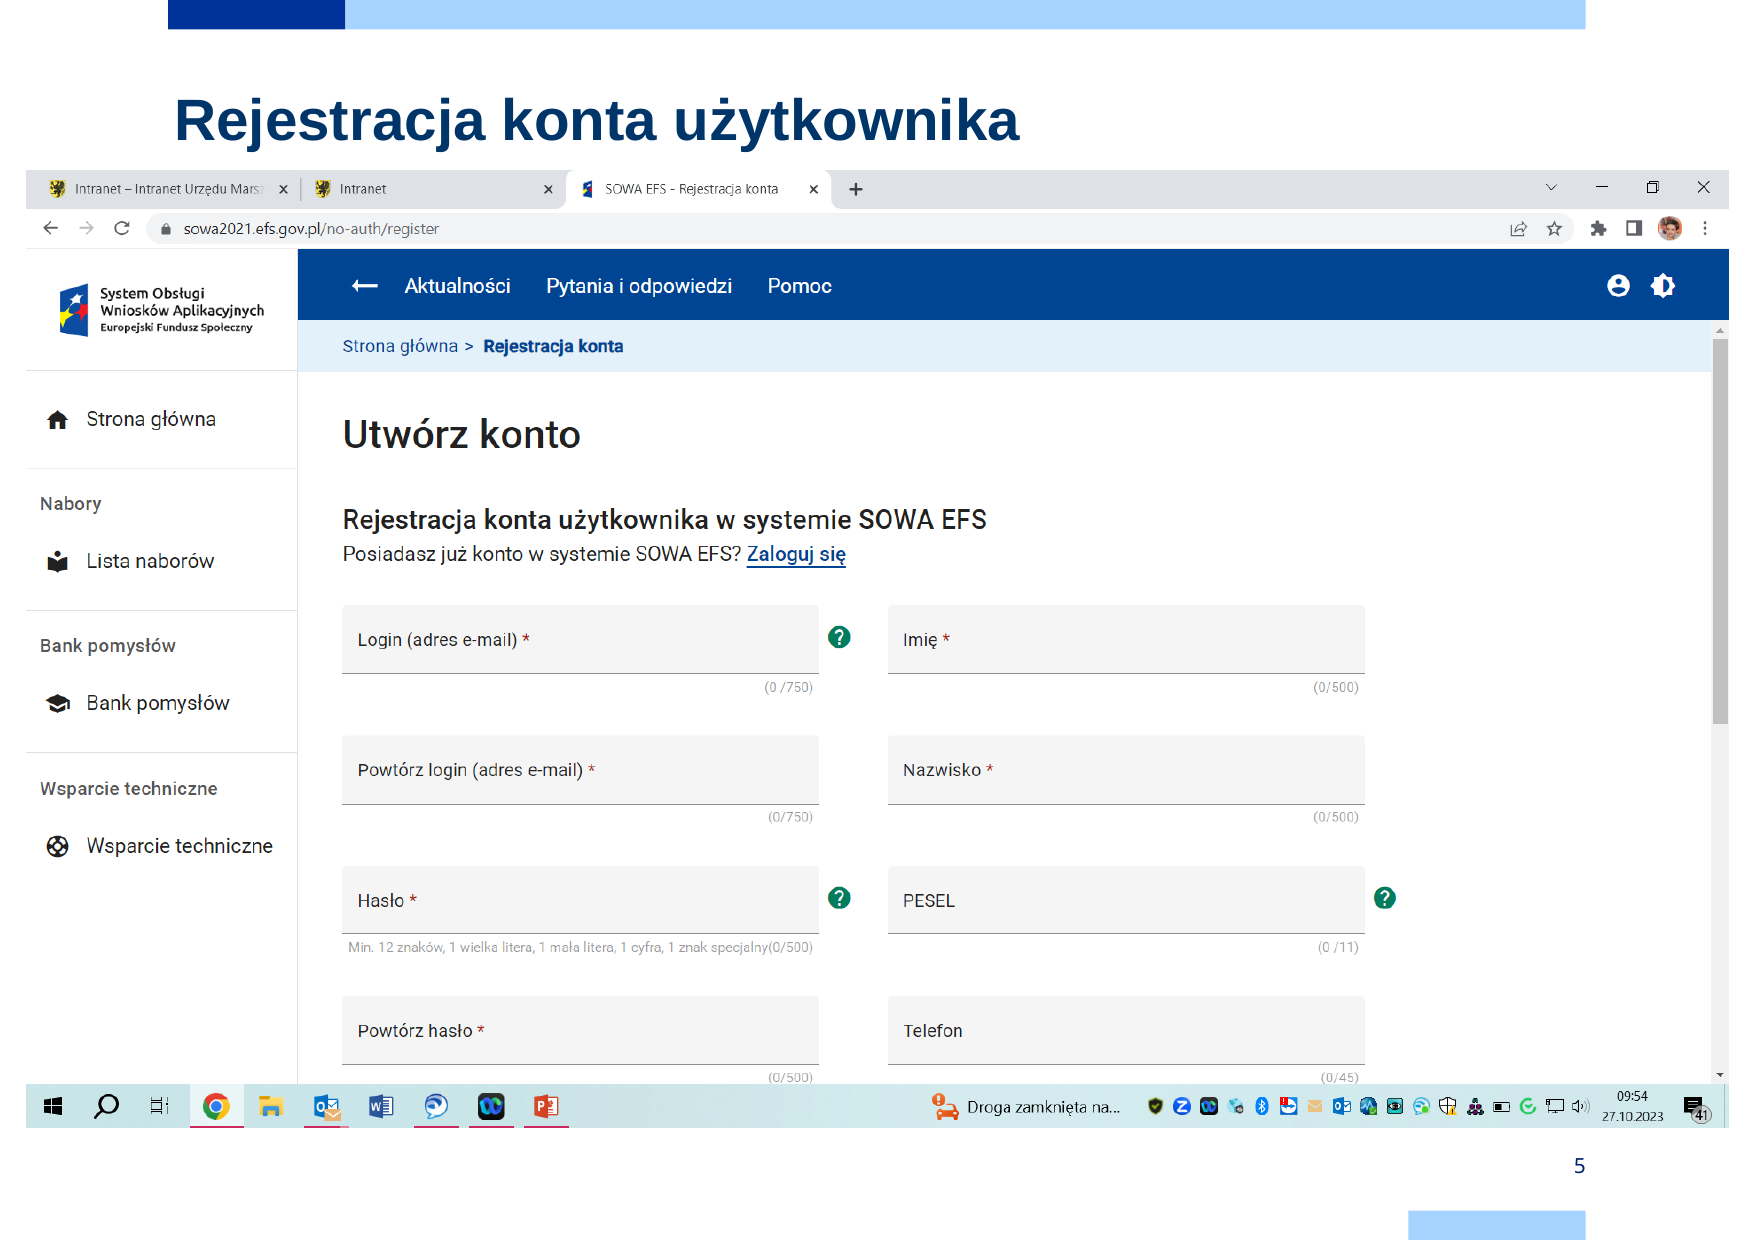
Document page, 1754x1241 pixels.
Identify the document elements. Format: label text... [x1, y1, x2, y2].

slide_number 5 [1408, 1151, 1586, 1182]
title Rejestracja konta użytkownika [174, 76, 1598, 170]
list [26, 170, 1729, 1128]
